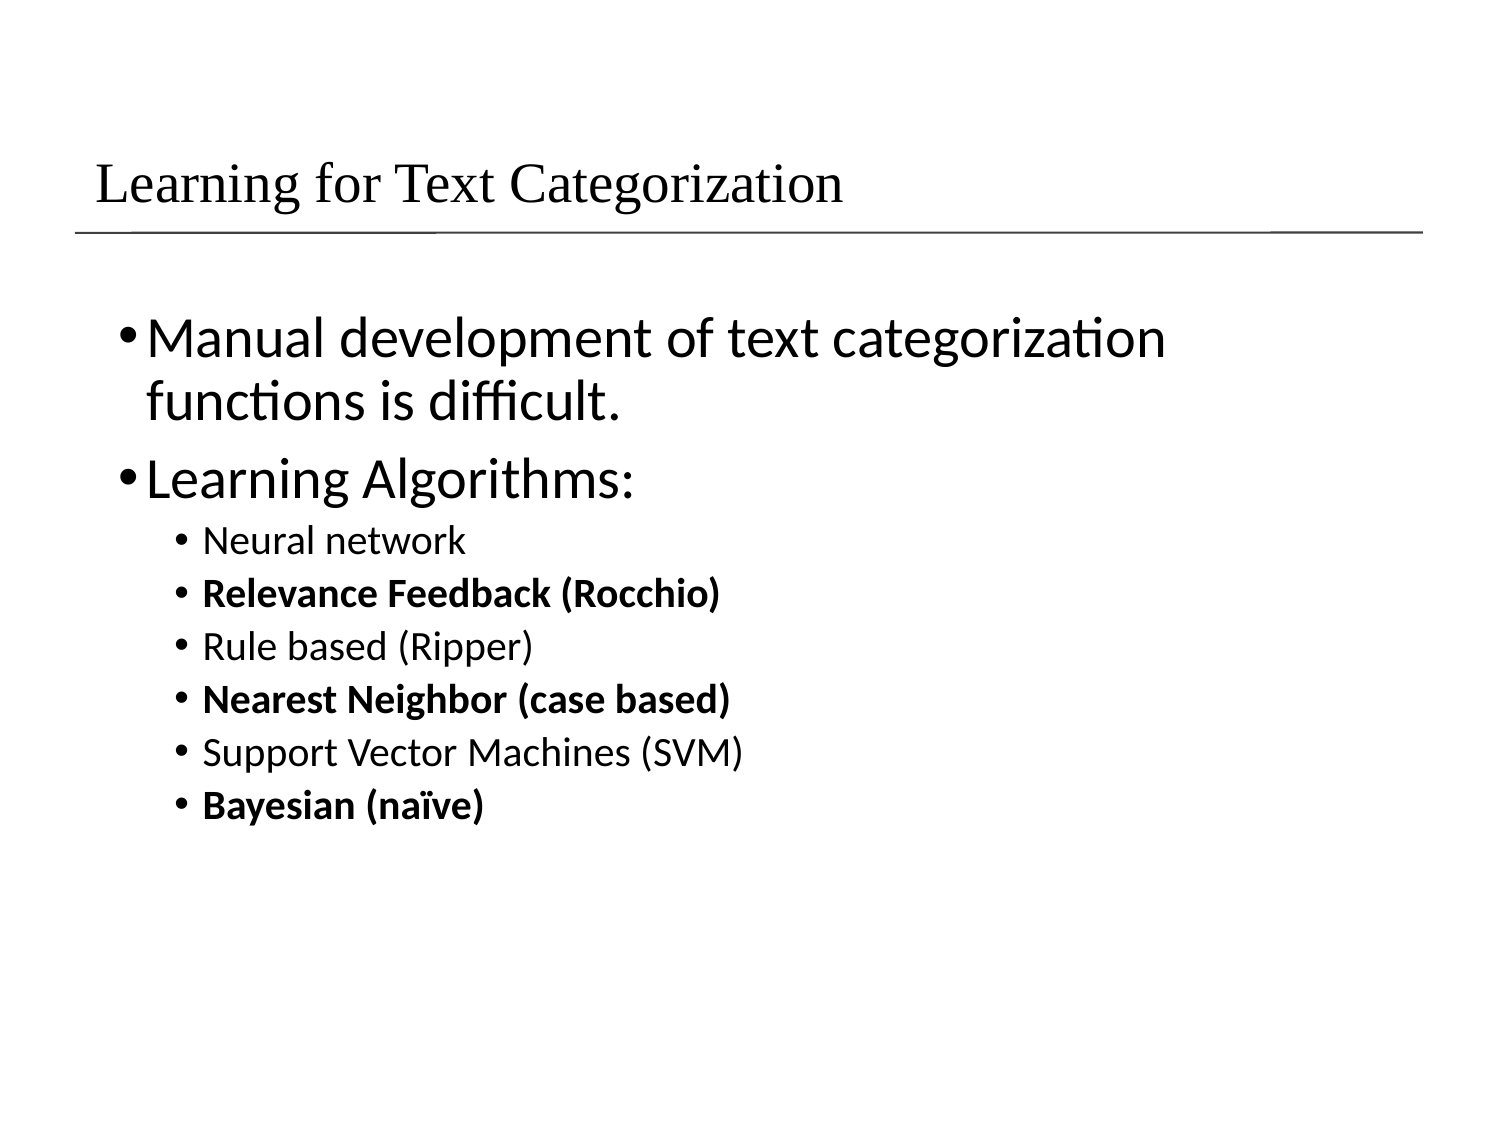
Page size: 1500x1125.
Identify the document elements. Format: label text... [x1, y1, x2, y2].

title Learning for Text Categorization [80, 145, 1374, 223]
list Manual development of text categorization functions is difficult. Learning Algorithms: Neural network Relevance Feedback (Rocchio) Rule based (Ripper) Nearest Neighbor (case based) Support Vector Machines (SVM) Bayesian (naïve) [103, 299, 1397, 1014]
